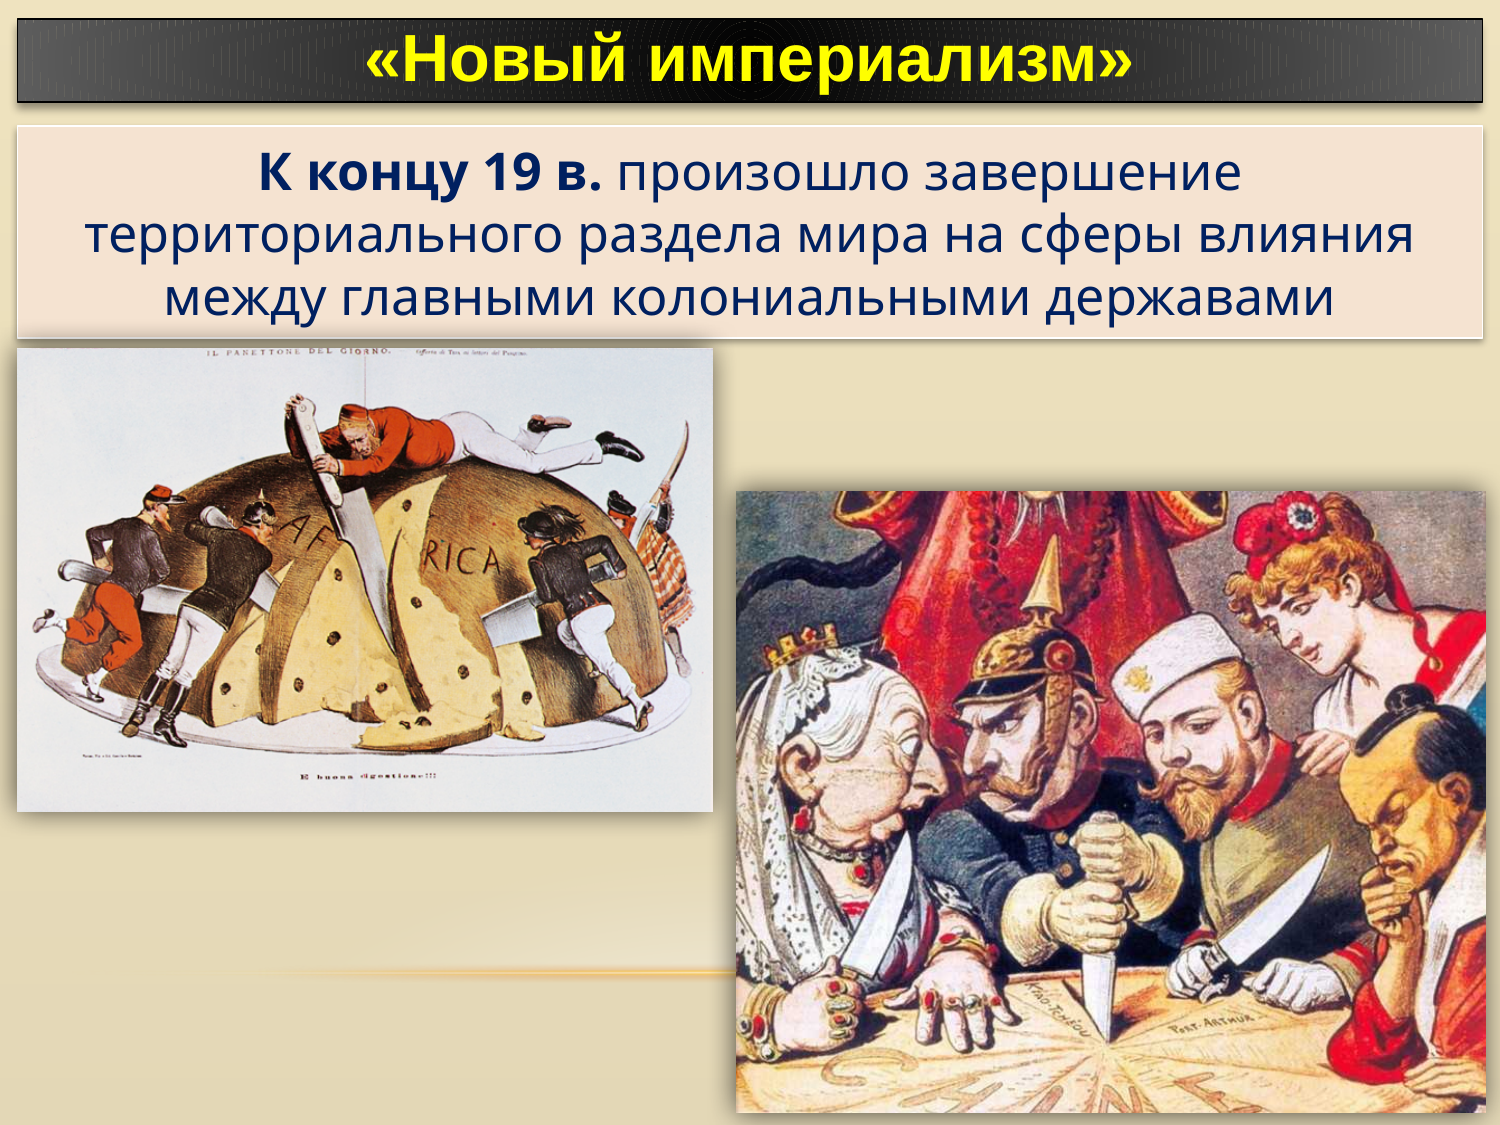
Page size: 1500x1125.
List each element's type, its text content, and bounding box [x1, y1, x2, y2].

title «Новый империализм» [17, 18, 1483, 103]
picture [0, 0, 1500, 1125]
text_box К концу 19 в. произошло завершение территориального раздела мира на сферы влияния между главными колониальными державами [17, 125, 1483, 339]
